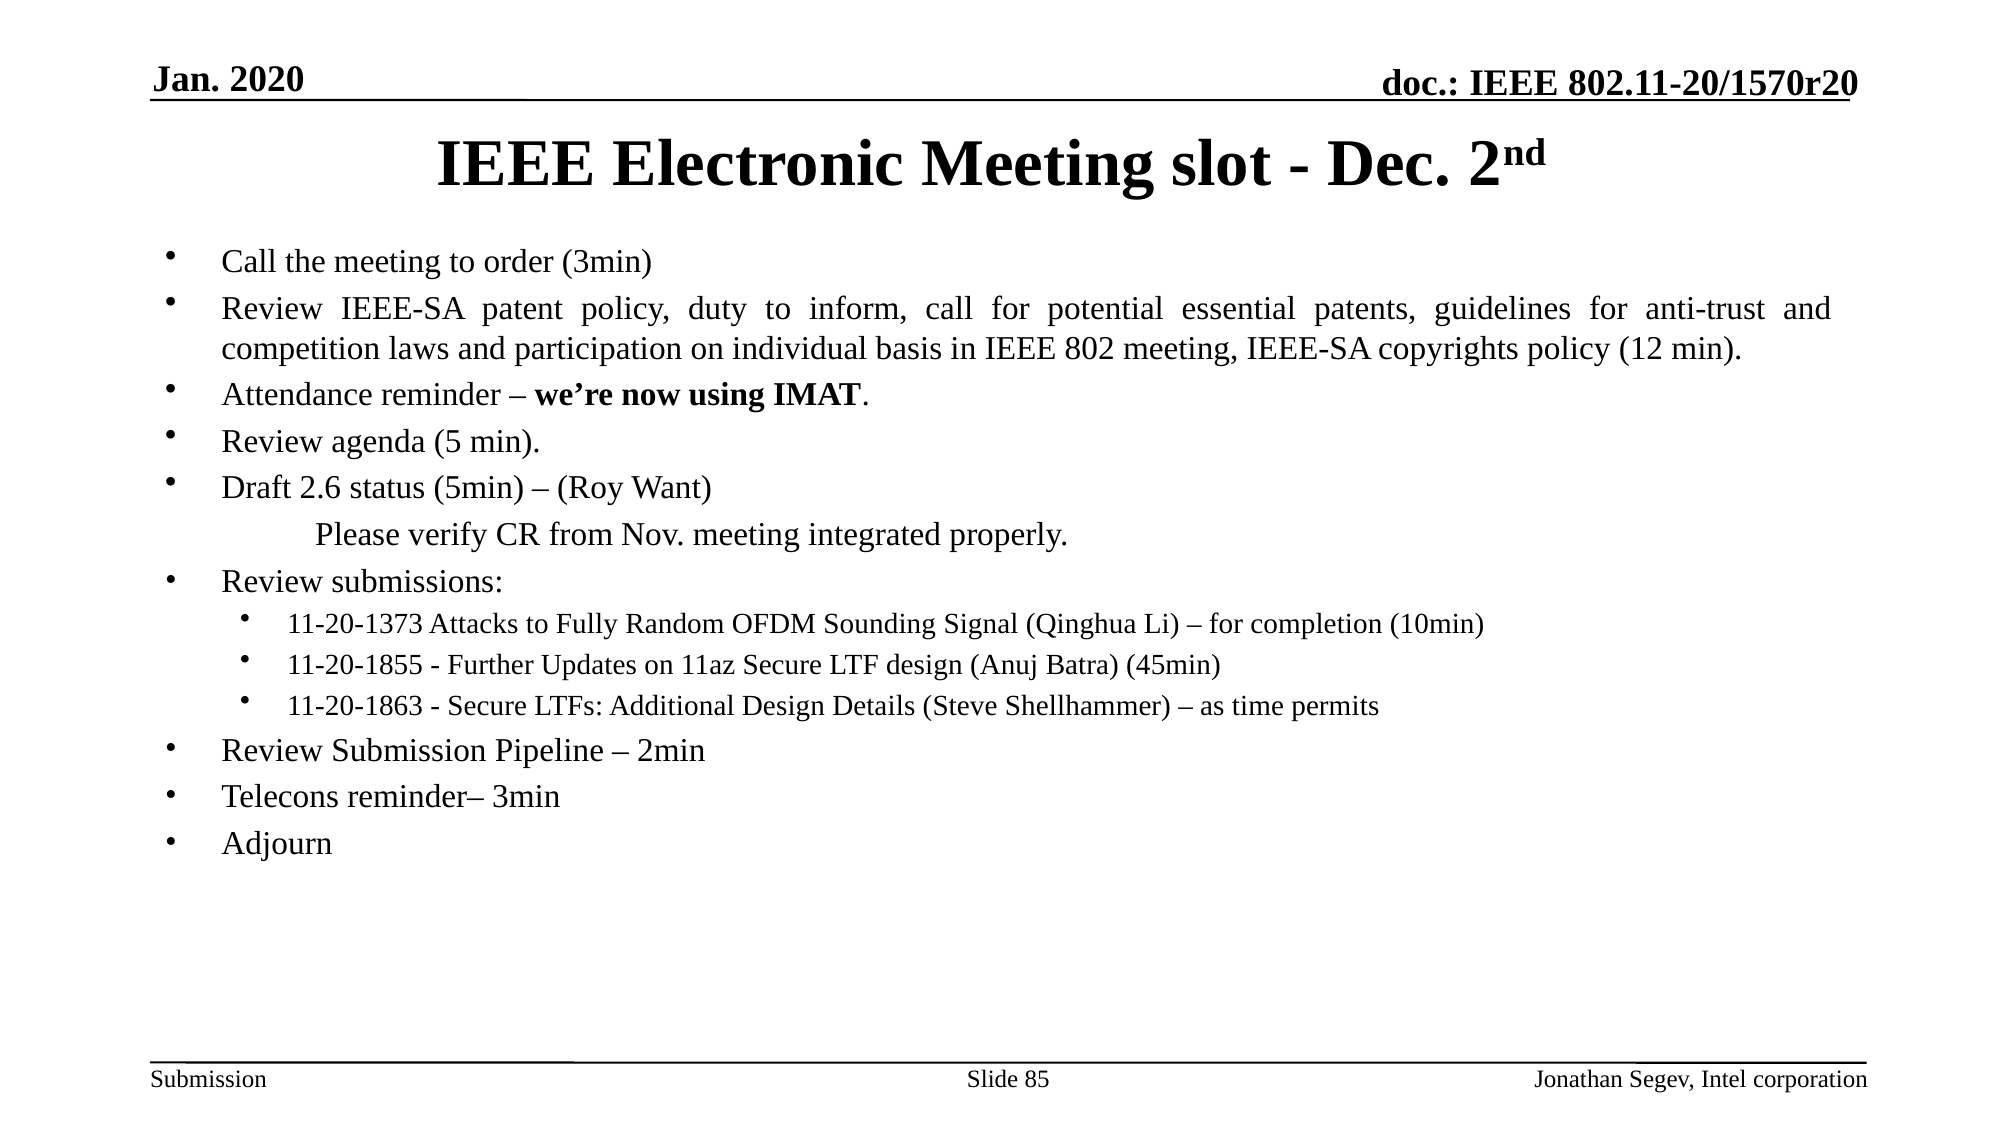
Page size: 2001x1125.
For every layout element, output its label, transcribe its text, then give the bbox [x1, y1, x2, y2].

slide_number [152, 54, 563, 100]
title IEEE Electronic Meeting slot - Dec. 2nd [149, 112, 1850, 205]
list Call the meeting to order (3min) Review IEEE-SA patent policy, duty to inform, call for potential essential patents, guidelines for anti-trust and competition laws and participation on individual basis in IEEE 802 meeting, IEEE-SA copyrights policy (12 min). Attendance reminder – we’re now using IMAT. Review agenda (5 min). Draft 2.6 status (5min) – (Roy Want) Please verify CR from Nov. meeting integrated properly. Review submissions: 11-20-1373 Attacks to Fully Random OFDM Sounding Signal (Qinghua Li) – for completion (10min) 11-20-1855 - Further Updates on 11az Secure LTF design (Anuj Batra) (45min) 11-20-1863 - Secure LTFs: Additional Design Details (Steve Shellhammer) – as time permits Review Submission Pipeline – 2min Telecons reminder– 3min Adjourn [149, 231, 1850, 1000]
footer Jonathan Segev, Intel corporation [1171, 1061, 1869, 1093]
slide_number Slide 85 [950, 1061, 1067, 1123]
